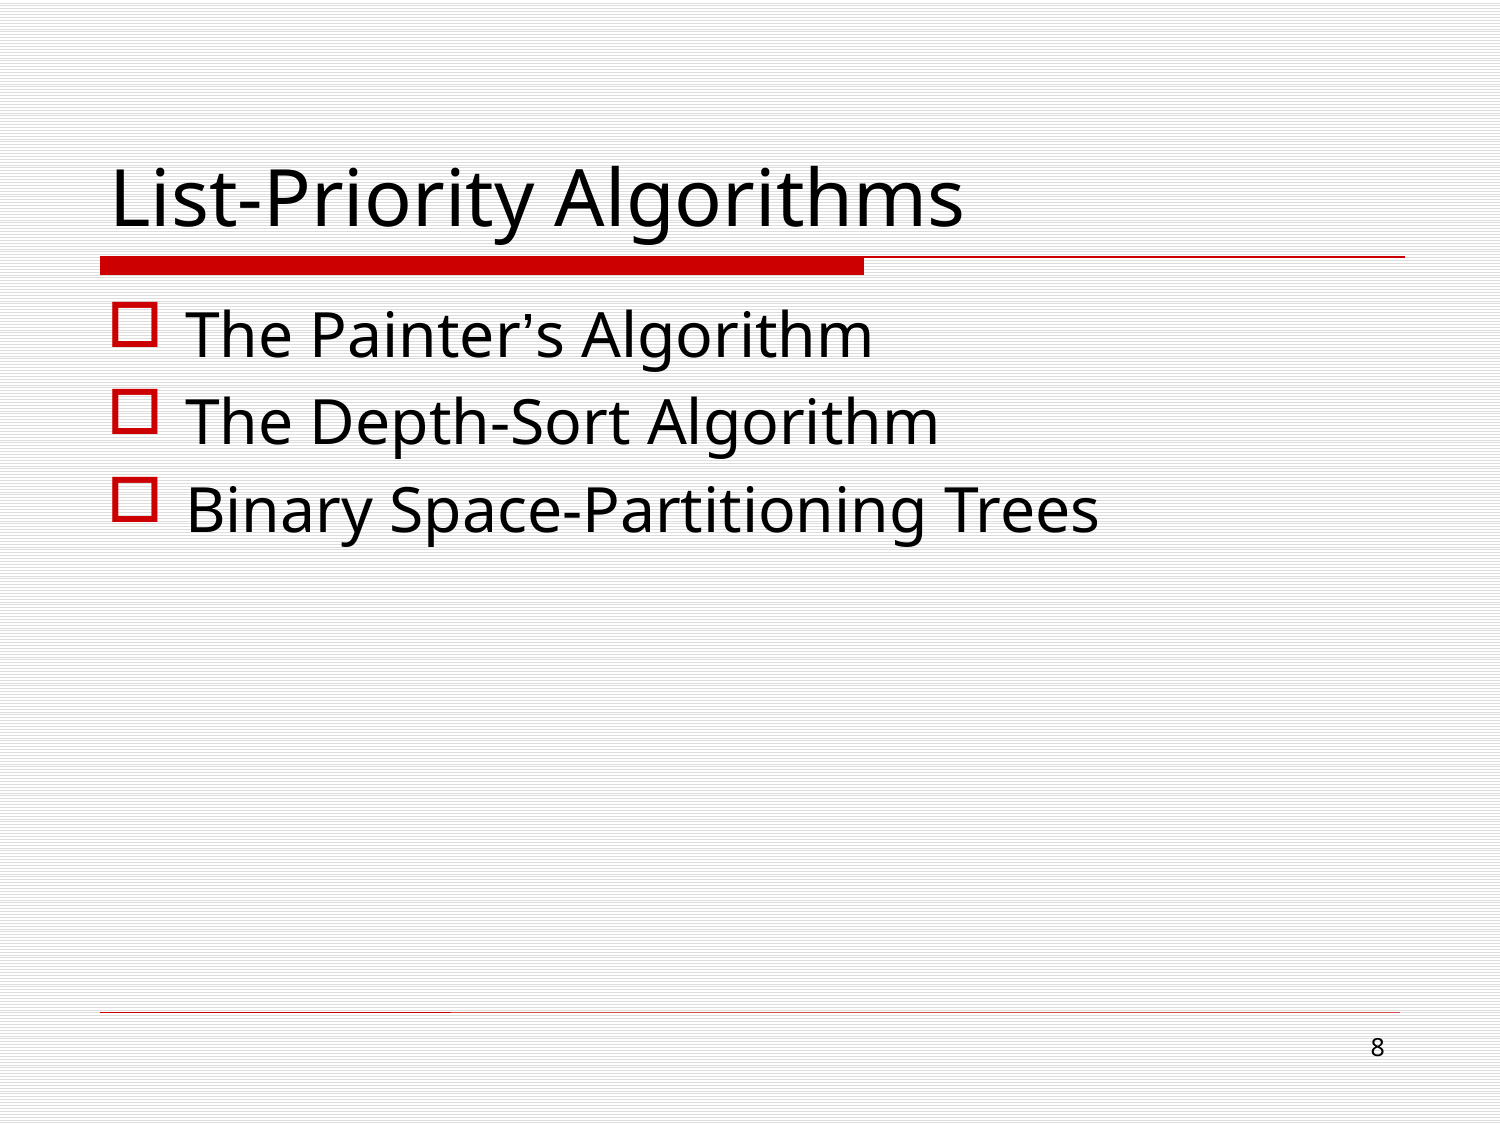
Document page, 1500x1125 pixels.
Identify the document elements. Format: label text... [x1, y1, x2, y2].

slide_number 7 [1074, 1024, 1401, 1103]
list The Painter’s Algorithm The Depth-Sort Algorithm Binary Space-Partitioning Trees [92, 287, 1406, 988]
title List-Priority Algorithms [94, 50, 1407, 250]
